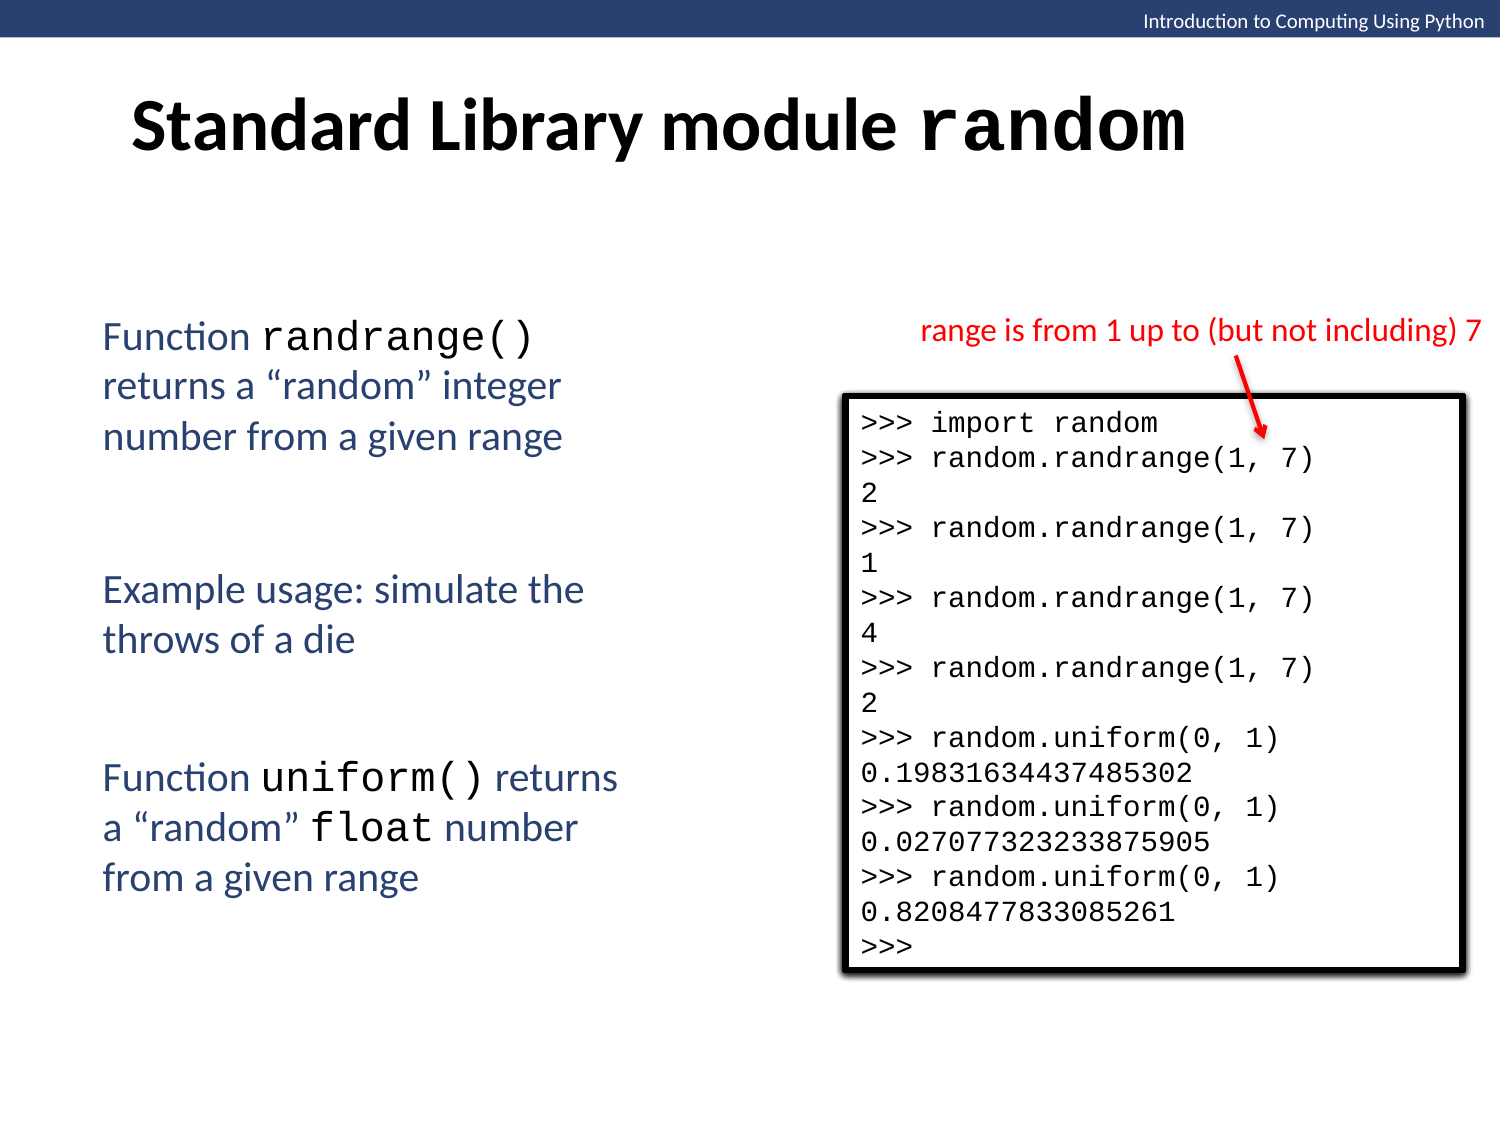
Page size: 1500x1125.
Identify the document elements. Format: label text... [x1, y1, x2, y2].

text_box range is from 1 up to (but not including) 7 [905, 300, 1498, 356]
text_box [0, 0, 116, 38]
text_box Introduction to Computing Using Python [1392, 0, 1500, 40]
text_box Function randrange() returns a “random” integer number from a given range [87, 300, 657, 466]
text_box Standard Library module random [116, 0, 1392, 242]
text_box Example usage: simulate the throws of a die [87, 554, 657, 670]
text_box >>> import random >>> random.randrange(1, 7) 2 >>> random.randrange(1, 7) 1 >>> random.randrange(1, 7) 4 >>> random.randrange(1, 7) 2 >>> random.uniform(0, 1) 0.19831634437485302 >>> random.uniform(0, 1) 0.027077323233875905 >>> random.uniform(0, 1) 0.8208477833085261 >>> [845, 395, 1463, 971]
text_box Function uniform() returns a “random” float number from a given range [87, 742, 657, 908]
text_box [1207, 382, 1292, 412]
